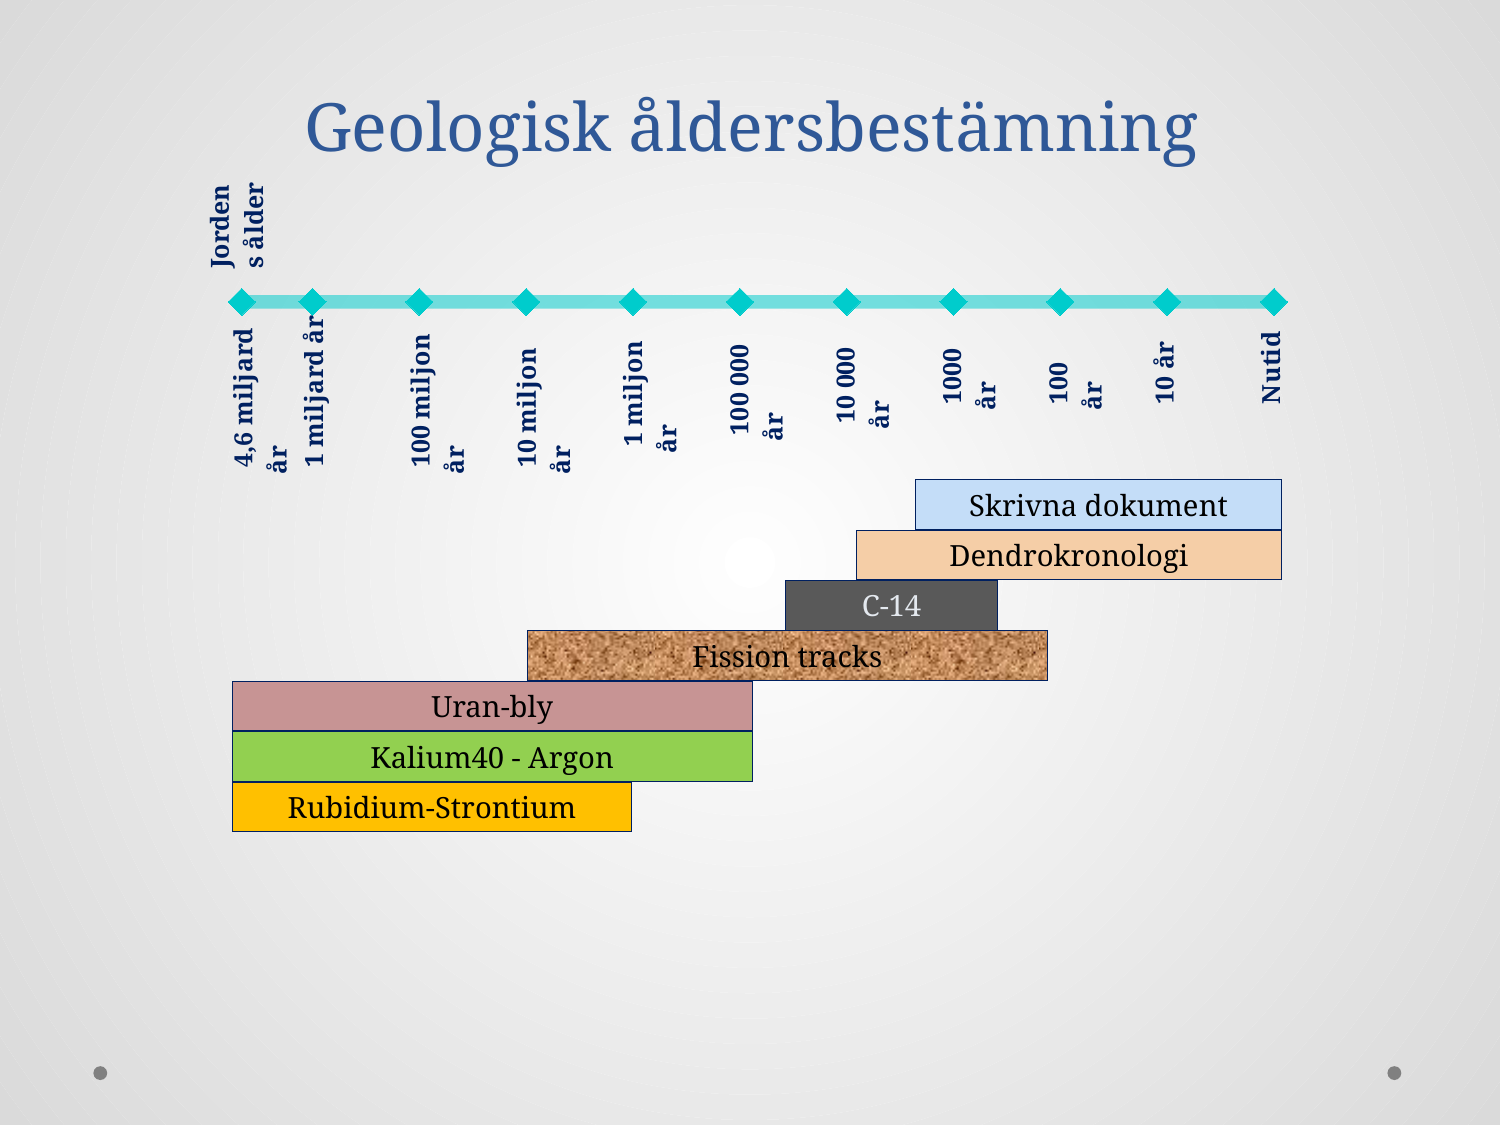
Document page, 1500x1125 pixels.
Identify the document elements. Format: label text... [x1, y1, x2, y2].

chart [76, 160, 1440, 490]
text_box Fission tracks [527, 630, 1048, 681]
title Geologisk åldersbestämning [76, 42, 1427, 160]
text_box Skrivna dokument [915, 497, 1282, 530]
text_box Dendrokronologi [856, 530, 1282, 580]
text_box C-14 [785, 580, 998, 630]
text_box Uran-bly [232, 681, 753, 731]
text_box Rubidium-Strontium [232, 782, 632, 832]
text_box Kalium40 - Argon [232, 731, 753, 782]
